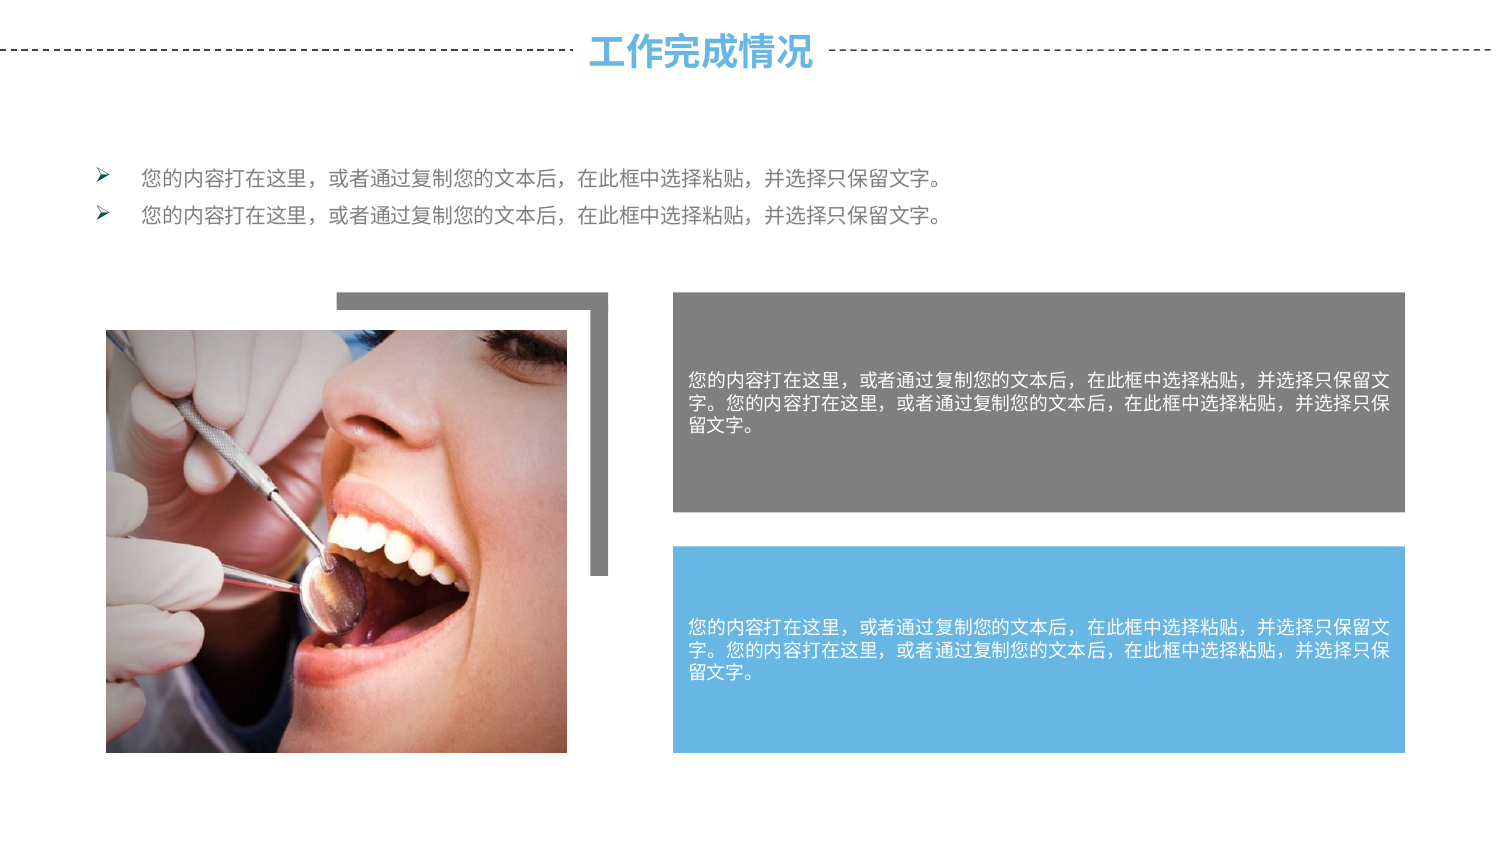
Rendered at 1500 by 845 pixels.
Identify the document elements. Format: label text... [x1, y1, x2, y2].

text_box 您的内容打在这里，或者通过复制您的文本后，在此框中选择粘贴，并选择只保留文字。您的内容打在这里，或者通过复制您的文本后，在此框中选择粘贴，并选择只保留文字。 [671, 290, 1407, 514]
text_box 您的内容打在这里，或者通过复制您的文本后，在此框中选择粘贴，并选择只保留文字。您的内容打在这里，或者通过复制您的文本后，在此框中选择粘贴，并选择只保留文字。 [671, 544, 1407, 755]
text_box 您的内容打在这里，或者通过复制您的文本后，在此框中选择粘贴，并选择只保留文字。 您的内容打在这里，或者通过复制您的文本后，在此框中选择粘贴，并选择只保留文字。 [79, 157, 1039, 236]
text_box [335, 290, 610, 312]
text_box [588, 312, 610, 578]
text_box [104, 328, 569, 755]
